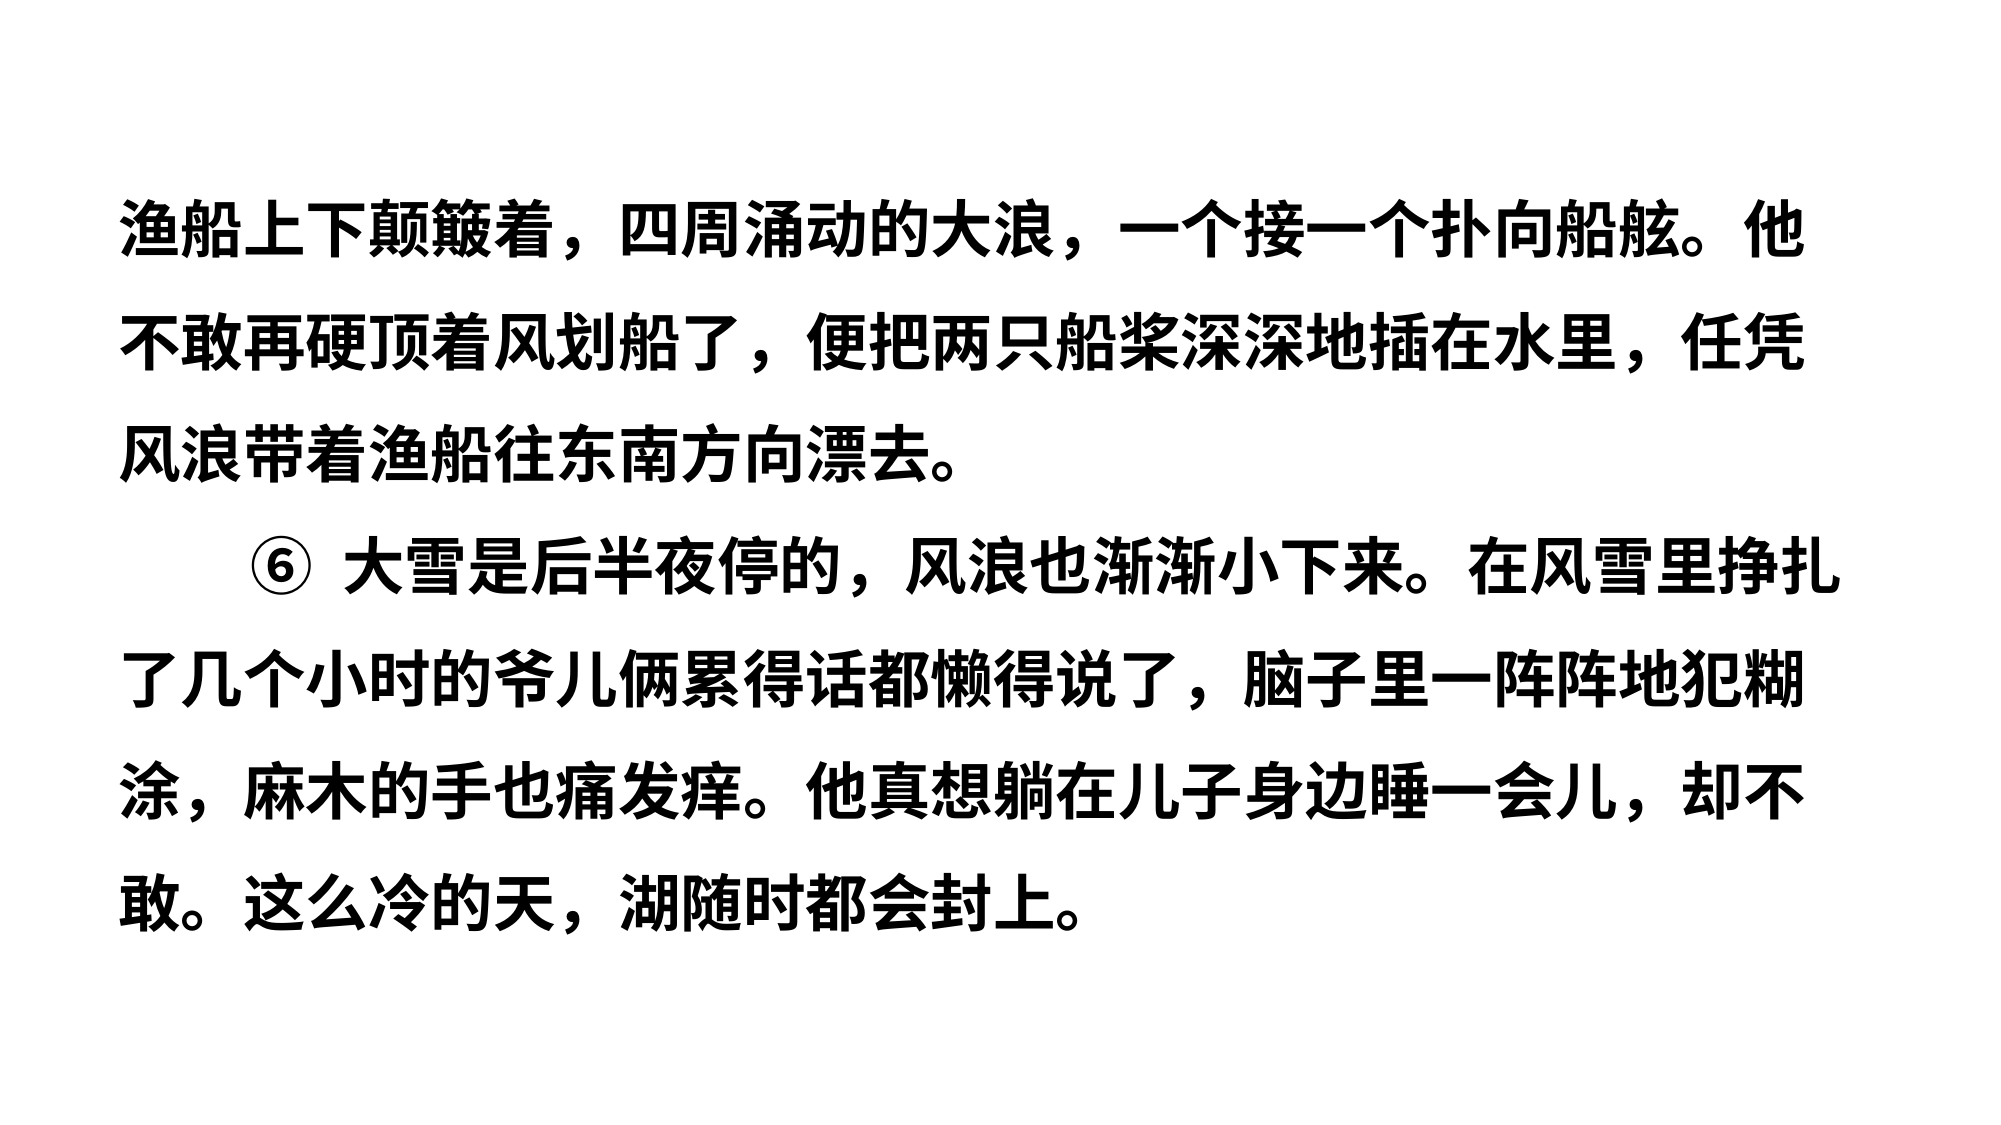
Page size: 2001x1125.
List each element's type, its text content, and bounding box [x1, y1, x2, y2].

text_box 渔船上下颠簸着，四周涌动的大浪，一个接一个扑向船舷。他不敢再硬顶着风划船了，便把两只船桨深深地插在水里，任凭风浪带着渔船往东南方向漂去。 ⑥ 大雪是后半夜停的，风浪也渐渐小下来。在风雪里挣扎了几个小时的爷儿俩累得话都懒得说了，脑子里一阵阵地犯糊涂，麻木的手也痛发痒。他真想躺在儿子身边睡一会儿，却不敢。这么冷的天，湖随时都会封上。 [103, 145, 1874, 947]
